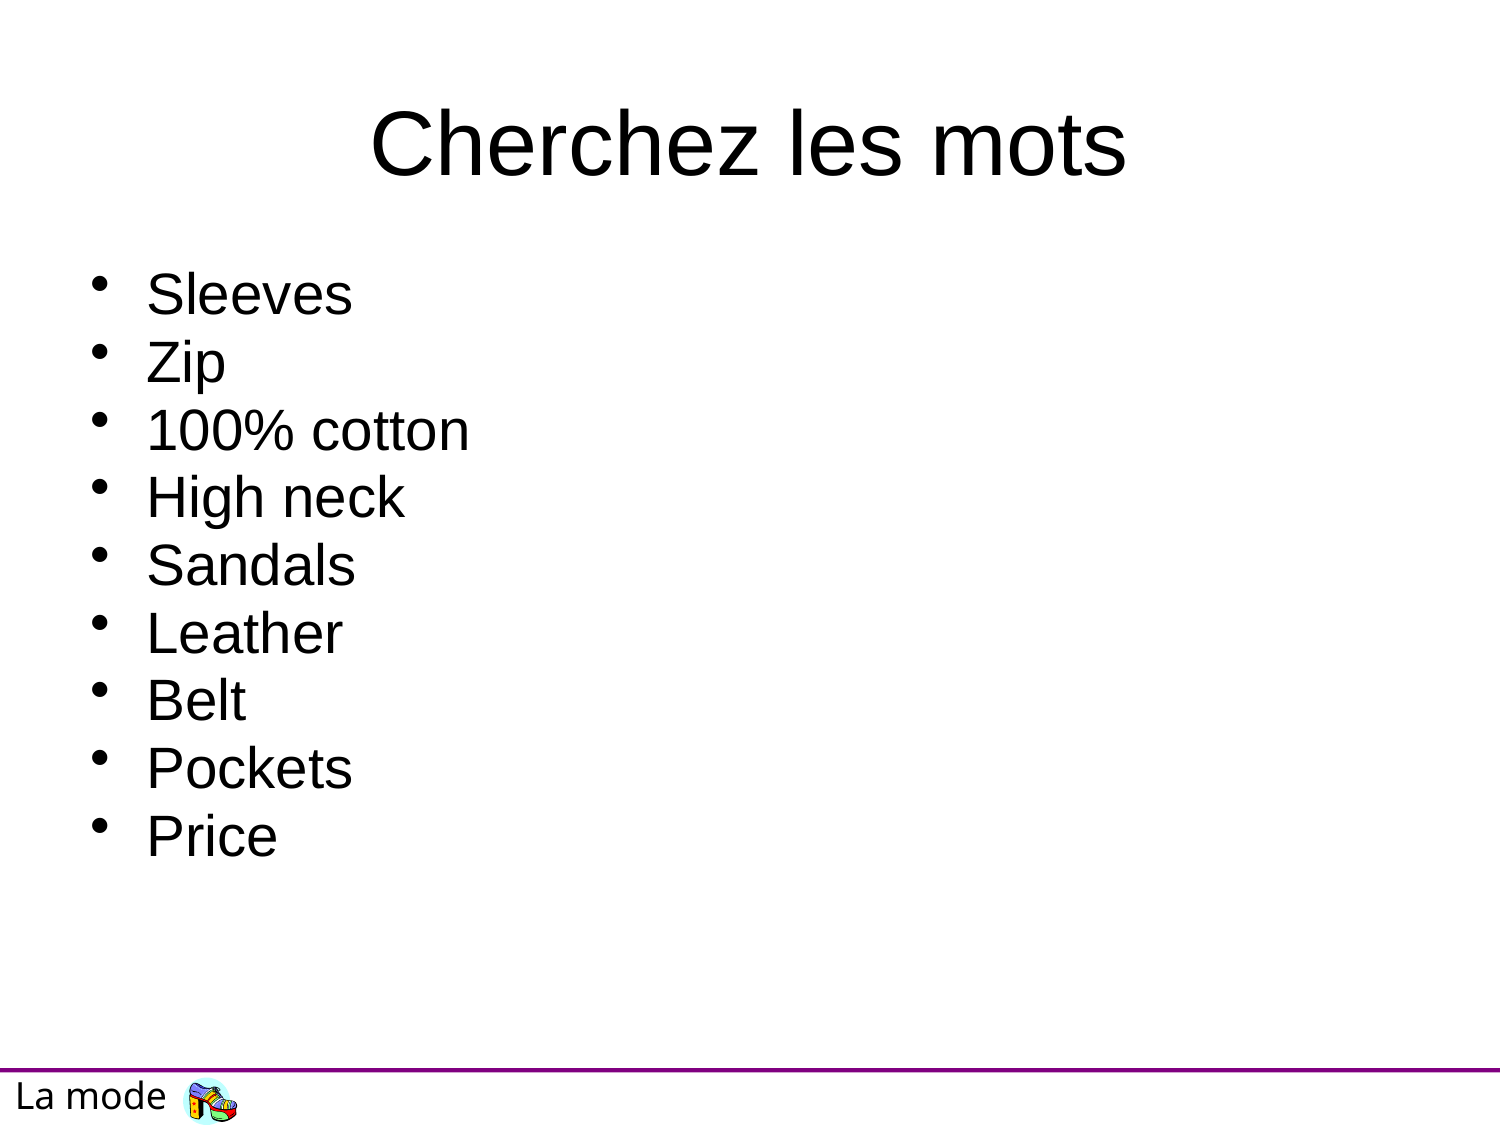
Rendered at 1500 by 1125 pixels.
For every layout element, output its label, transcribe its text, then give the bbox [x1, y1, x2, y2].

title Cherchez les mots [74, 44, 1426, 233]
text_box La mode [0, 1064, 373, 1125]
picture [182, 1077, 238, 1125]
list Sleeves Zip 100% cotton High neck Sandals Leather Belt Pockets Price [74, 262, 1426, 1006]
